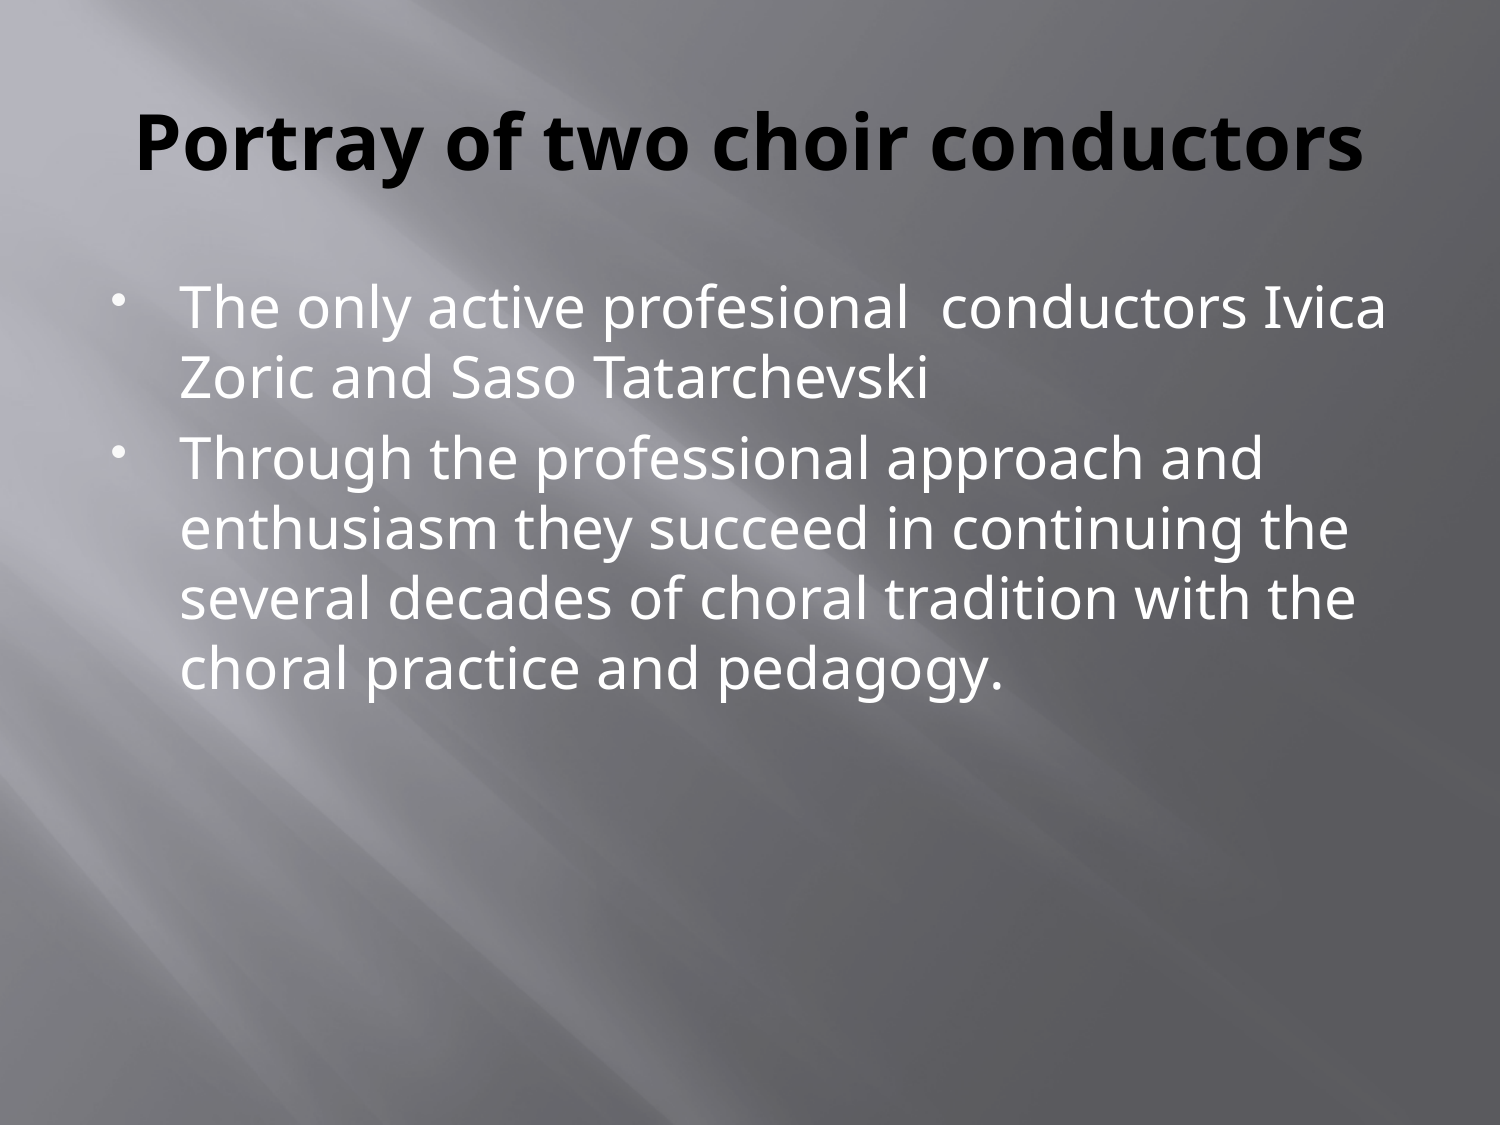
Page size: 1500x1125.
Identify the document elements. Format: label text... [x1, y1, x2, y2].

list The only active profesional conductors Ivica Zoric and Saso Tatarchevski Through the professional approach and enthusiasm they succeed in continuing the several decades of choral tradition with the choral practice and pedagogy. [75, 262, 1425, 1035]
title Portray of two choir conductors [75, 45, 1425, 233]
